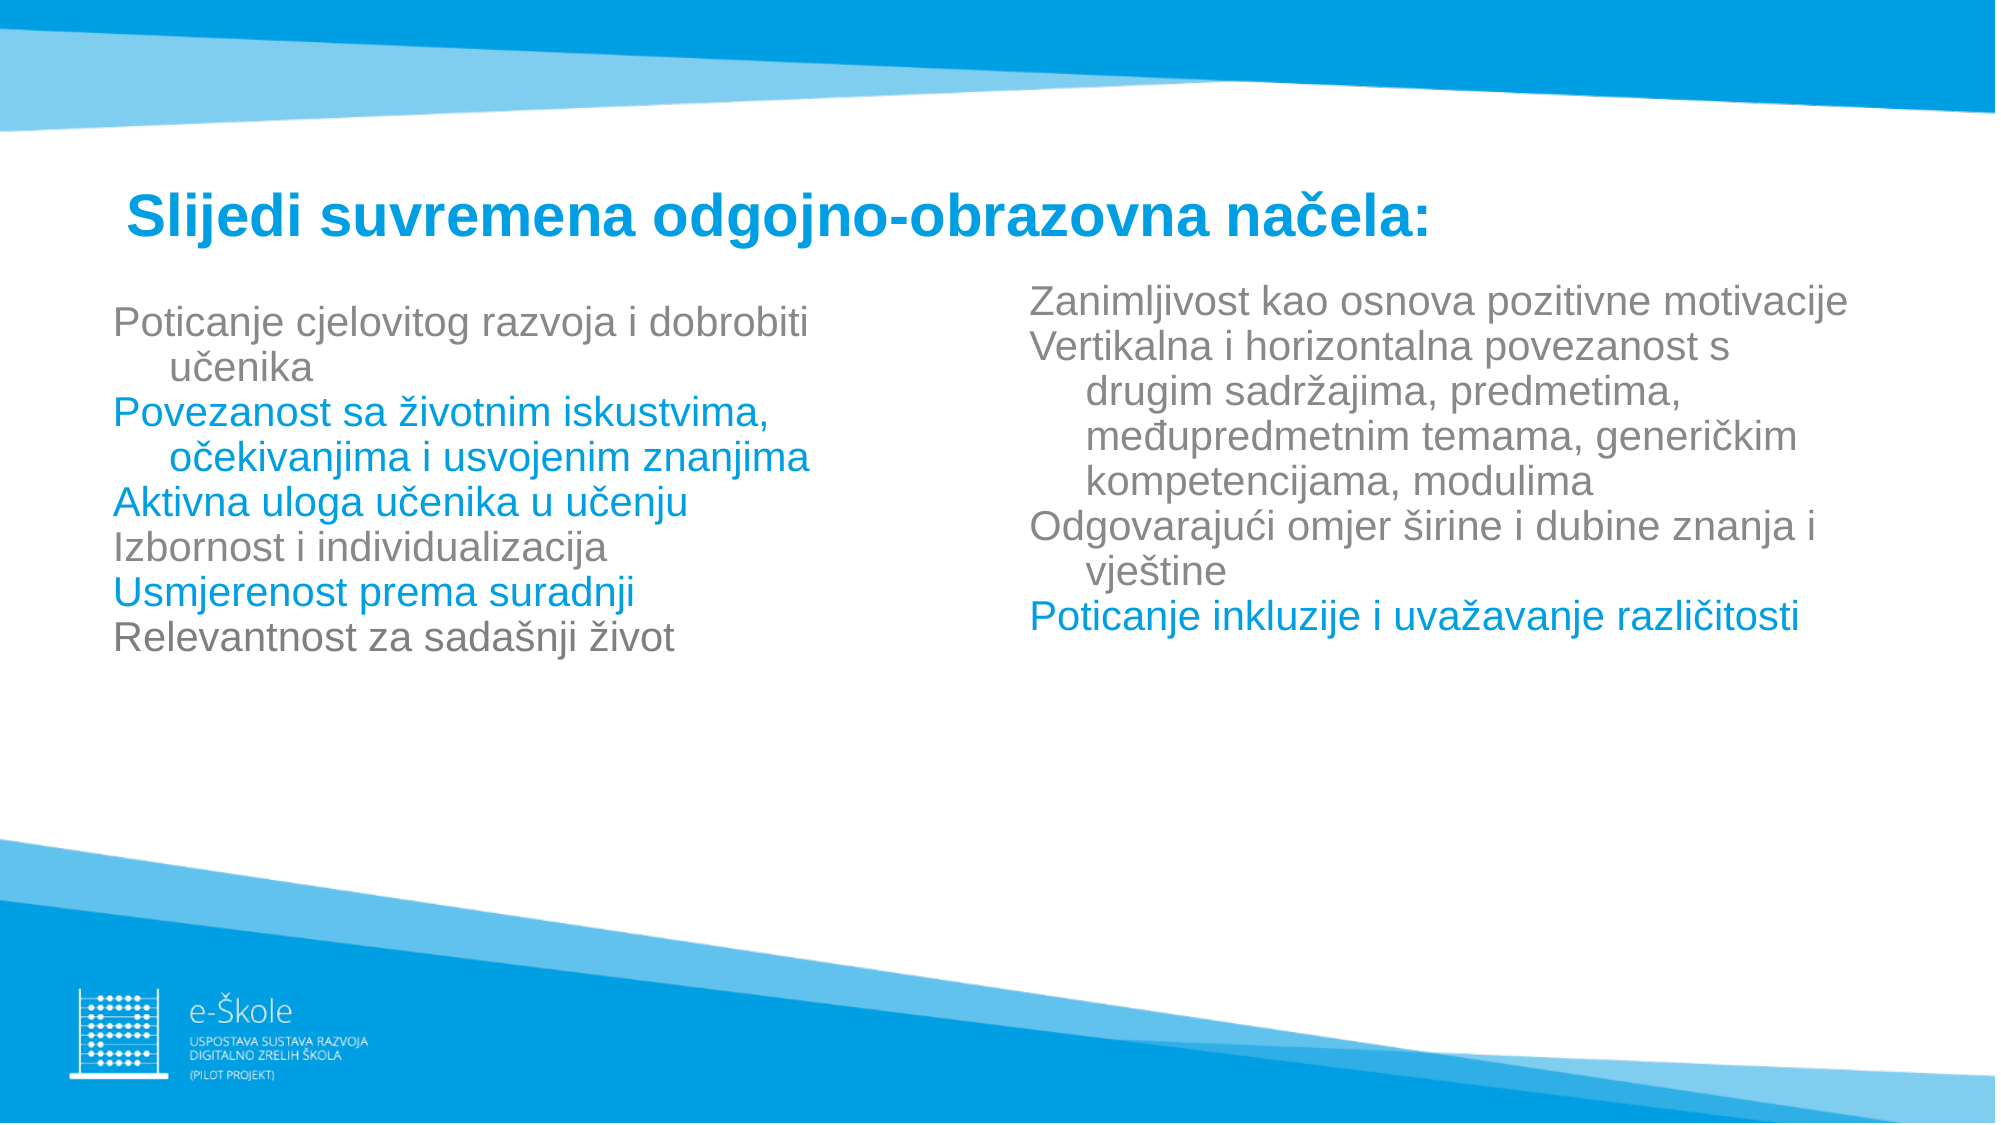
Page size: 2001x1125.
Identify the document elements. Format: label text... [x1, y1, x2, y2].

picture [278, 1011, 291, 1018]
picture [197, 1052, 204, 1059]
title Slijedi suvremena odgojno-obrazovna načela: [111, 177, 1837, 265]
picture [237, 1000, 243, 1022]
picture [191, 1008, 204, 1018]
picture [223, 1051, 231, 1059]
list Zanimljivost kao osnova pozitivne motivacije Vertikalna i horizontalna povezanost s drugim sadržajima, predmetima, međupredmetnim temama, generičkim kompetencijama, modulima Odgovarajući omjer širine i dubine znanja i vještine Poticanje inkluzije i uvažavanje različitosti [1014, 264, 1865, 979]
picture [70, 990, 168, 1079]
picture [240, 1053, 247, 1059]
picture [204, 1037, 210, 1045]
list Poticanje cjelovitog razvoja i dobrobiti učenika Povezanost sa životnim iskustvima, očekivanjima i usvojenim znanjima Aktivna uloga učenika u učenju Izbornost i individualizacija Usmjerenost prema suradnji Relevantnost za sadašnji život [97, 285, 948, 1000]
picture [221, 1037, 236, 1045]
picture [355, 1038, 361, 1046]
picture [0, 29, 1995, 1123]
